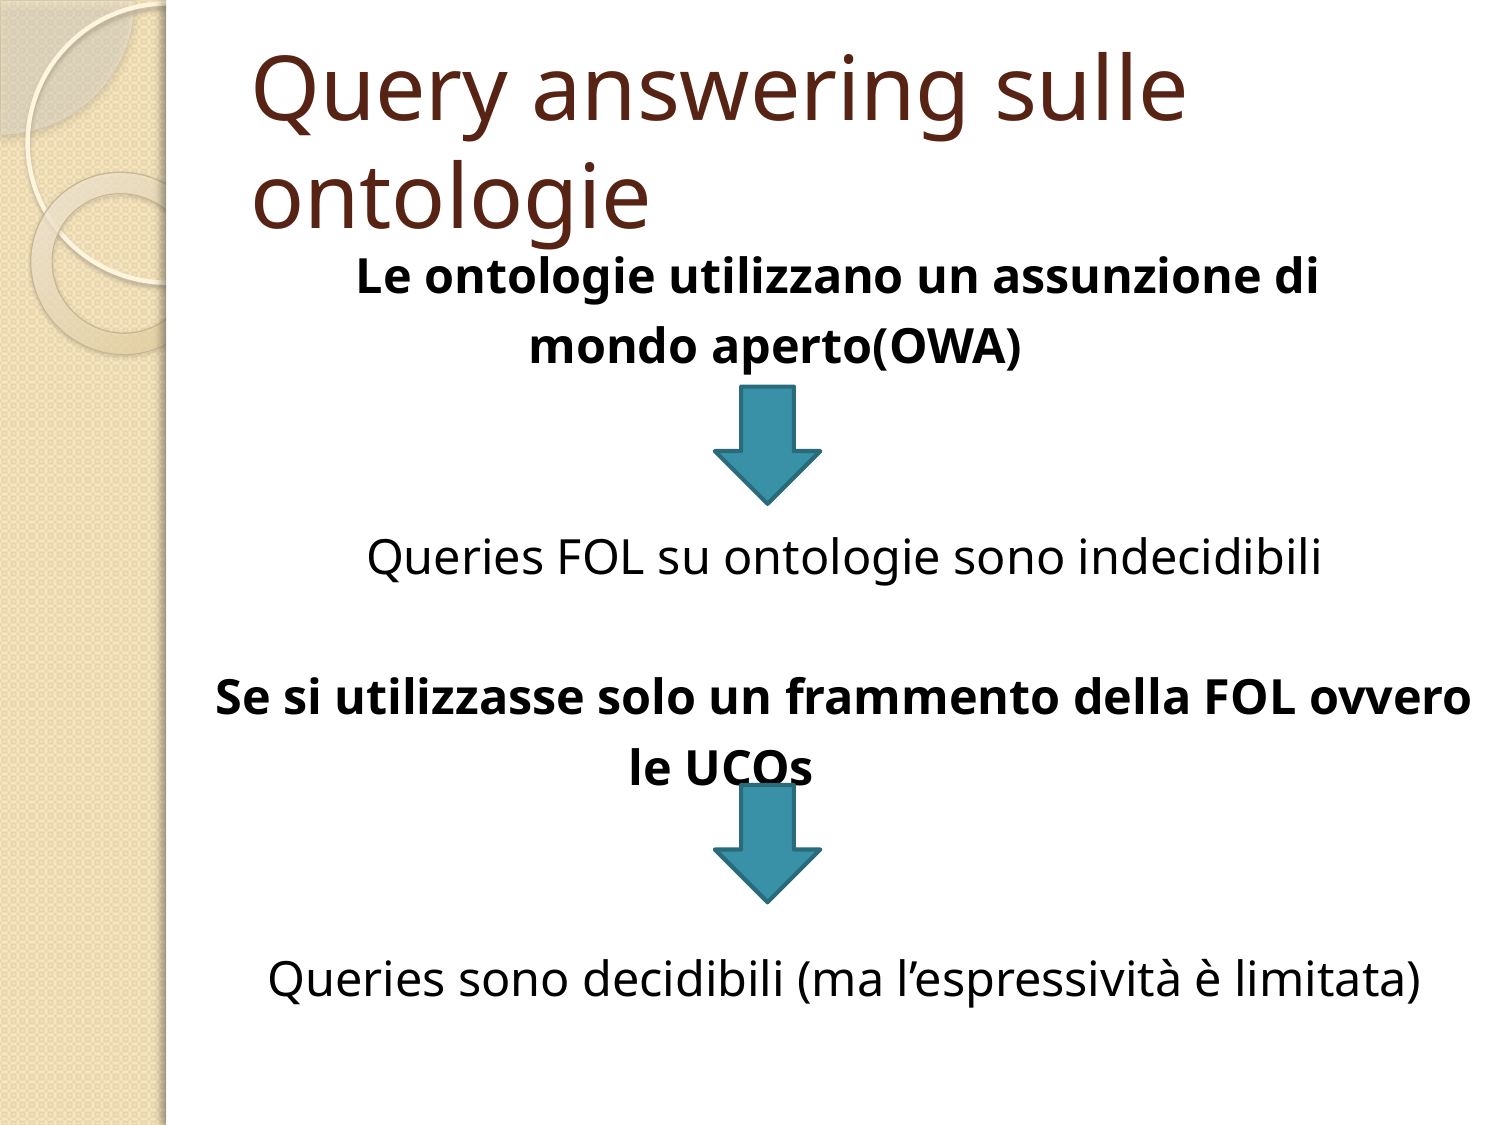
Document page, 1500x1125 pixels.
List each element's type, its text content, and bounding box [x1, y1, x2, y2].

text_box [712, 782, 823, 905]
list Le ontologie utilizzano un assunzione di mondo aperto(OWA) Queries FOL su ontologie sono indecidibili Se si utilizzasse solo un frammento della FOL ovvero le UCQs Queries sono decidibili (ma l’espressività è limitata) [175, 237, 1500, 1025]
title Query answering sulle ontologie [235, 45, 1466, 233]
text_box [712, 384, 823, 506]
